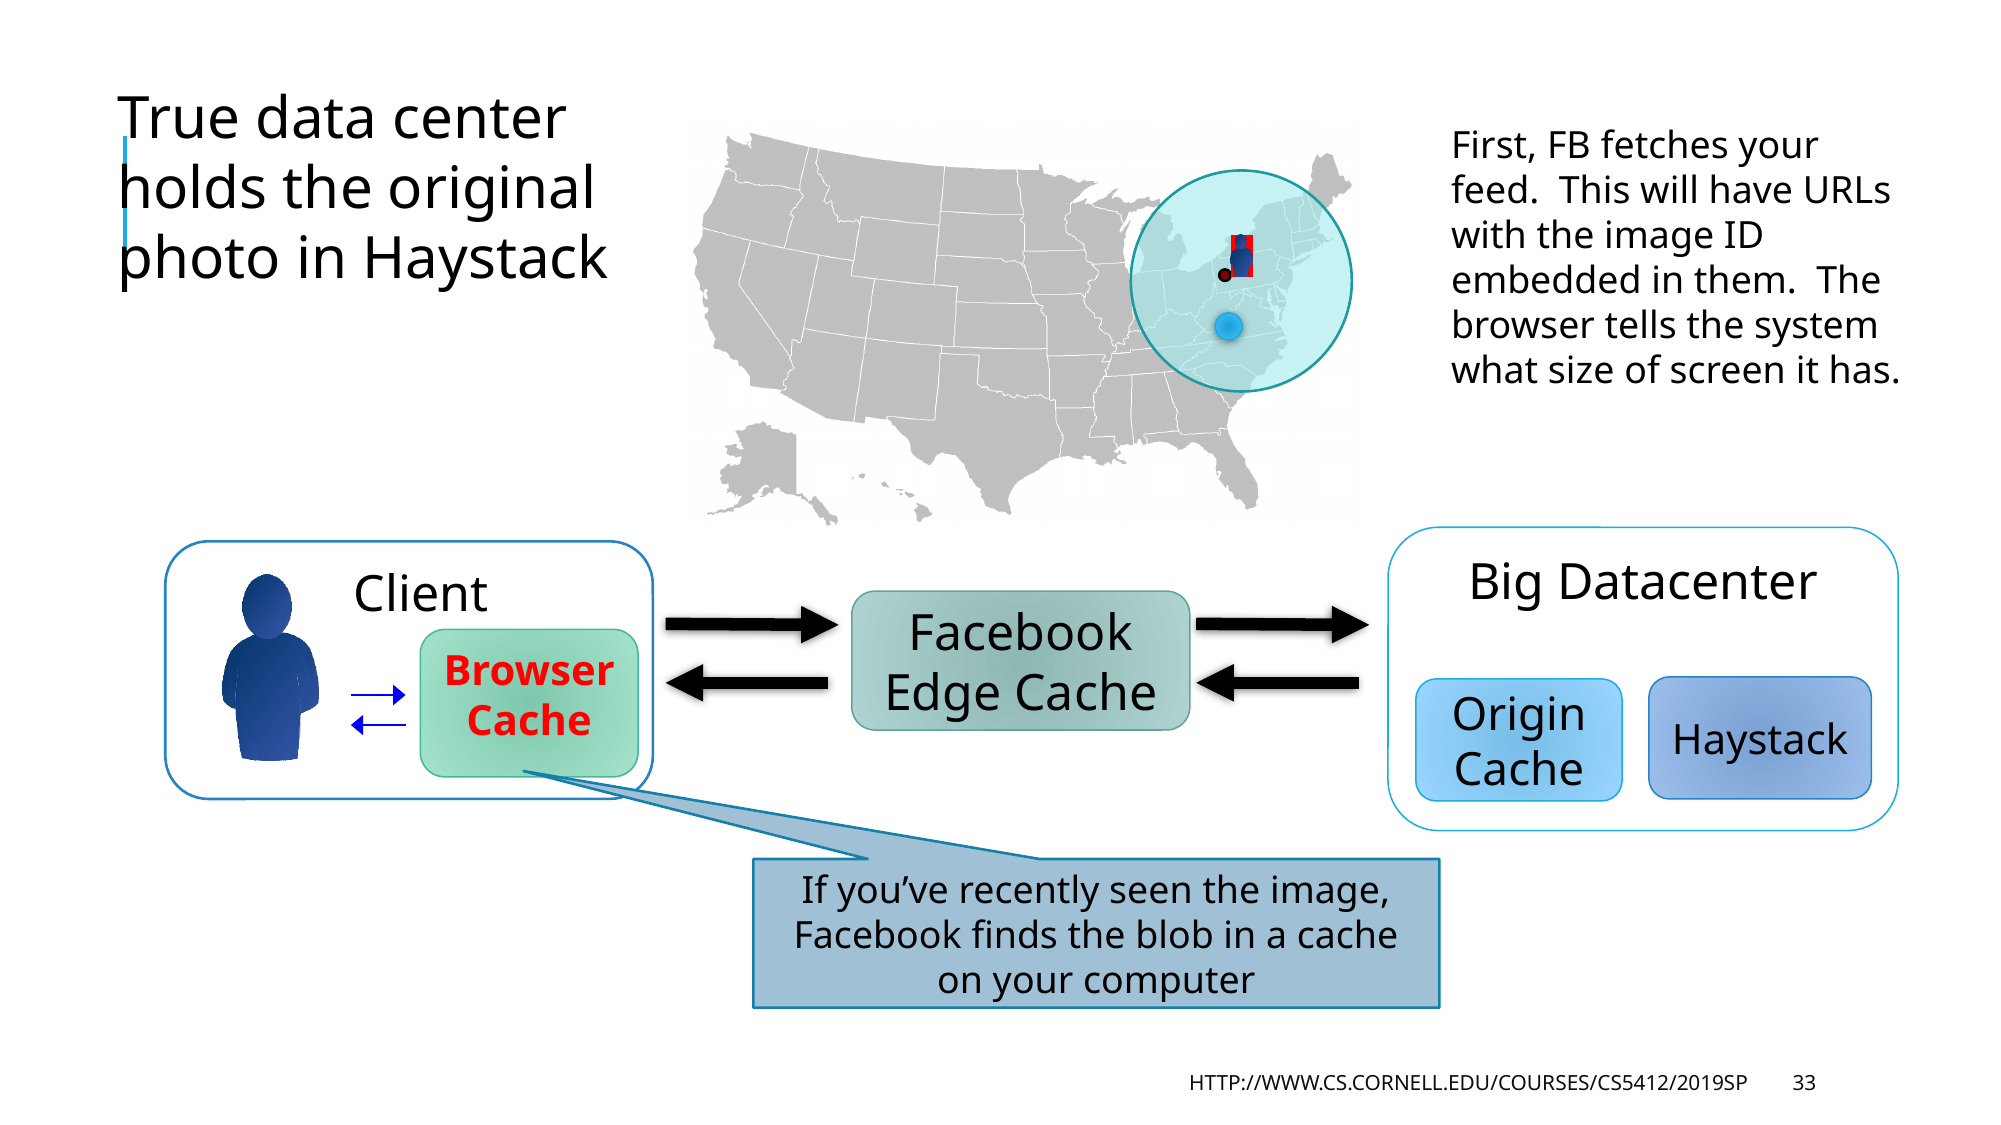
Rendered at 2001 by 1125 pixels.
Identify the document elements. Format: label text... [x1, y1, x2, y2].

text_box Big Datacenter [1387, 526, 1899, 832]
footer http://www.cs.cornell.edu/courses/cs5412/2019sp [794, 1061, 1763, 1107]
text_box Haystack [1648, 676, 1873, 800]
picture [683, 116, 1359, 528]
text_box First, FB fetches your feed. This will have URLs with the image ID embedded in them. The browser tells the system what size of screen it has. [1436, 113, 1917, 398]
slide_number 33 [1777, 1061, 1938, 1107]
text_box If you’ve recently seen the image, Facebook finds the blob in a cache on your computer [655, 792, 1441, 1009]
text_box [165, 541, 654, 800]
text_box Origin Cache [1415, 678, 1623, 802]
text_box Facebook Edge Cache [851, 590, 1191, 731]
text_box True data center holds the original photo in Haystack [102, 72, 627, 298]
